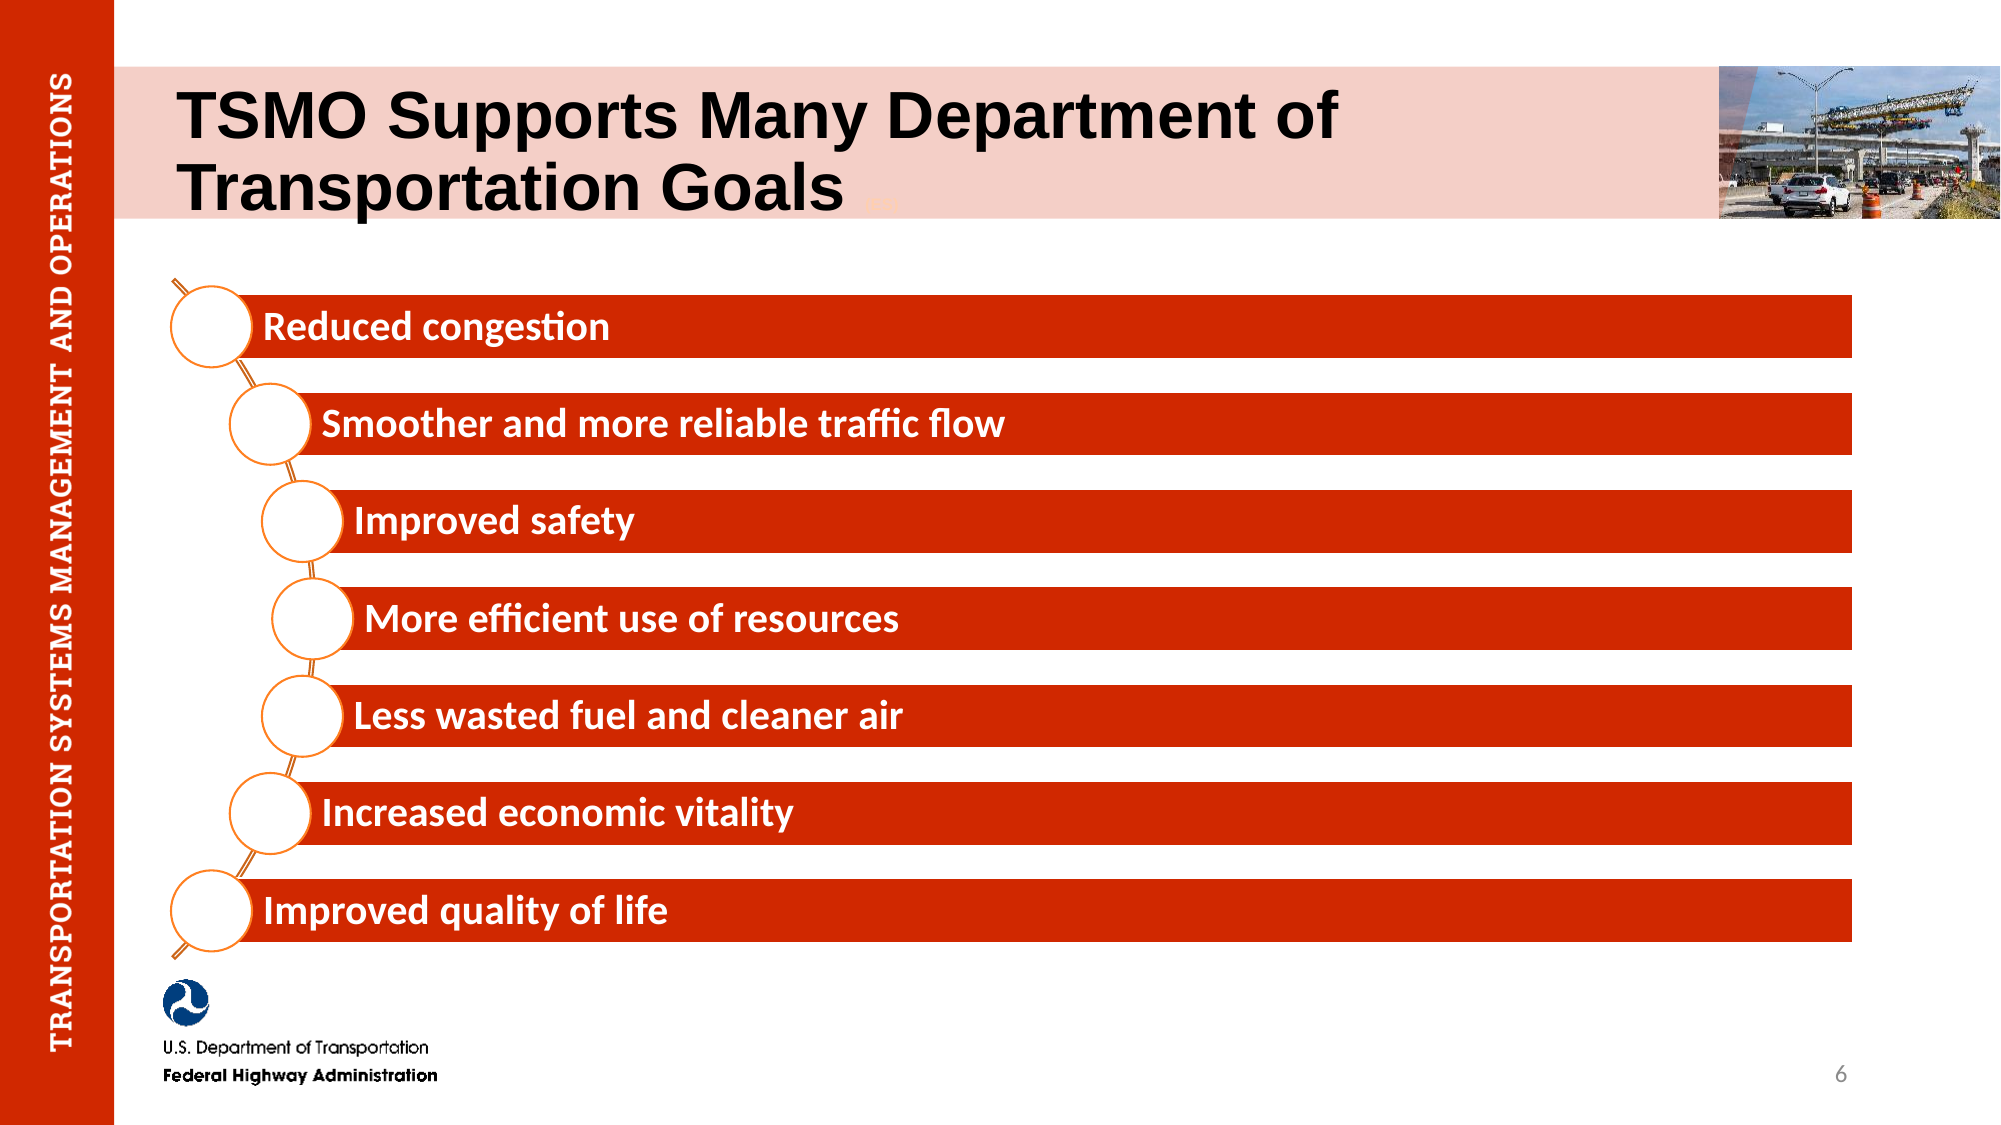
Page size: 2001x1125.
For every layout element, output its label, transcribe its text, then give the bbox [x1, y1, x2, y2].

picture [1721, 66, 2001, 219]
picture [46, 64, 109, 1061]
slide_number 6 [1412, 1042, 1863, 1103]
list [161, 261, 1863, 976]
picture [161, 977, 439, 1088]
title TSMO Supports Many Department of Transportation Goals (ES) [161, 73, 1638, 157]
